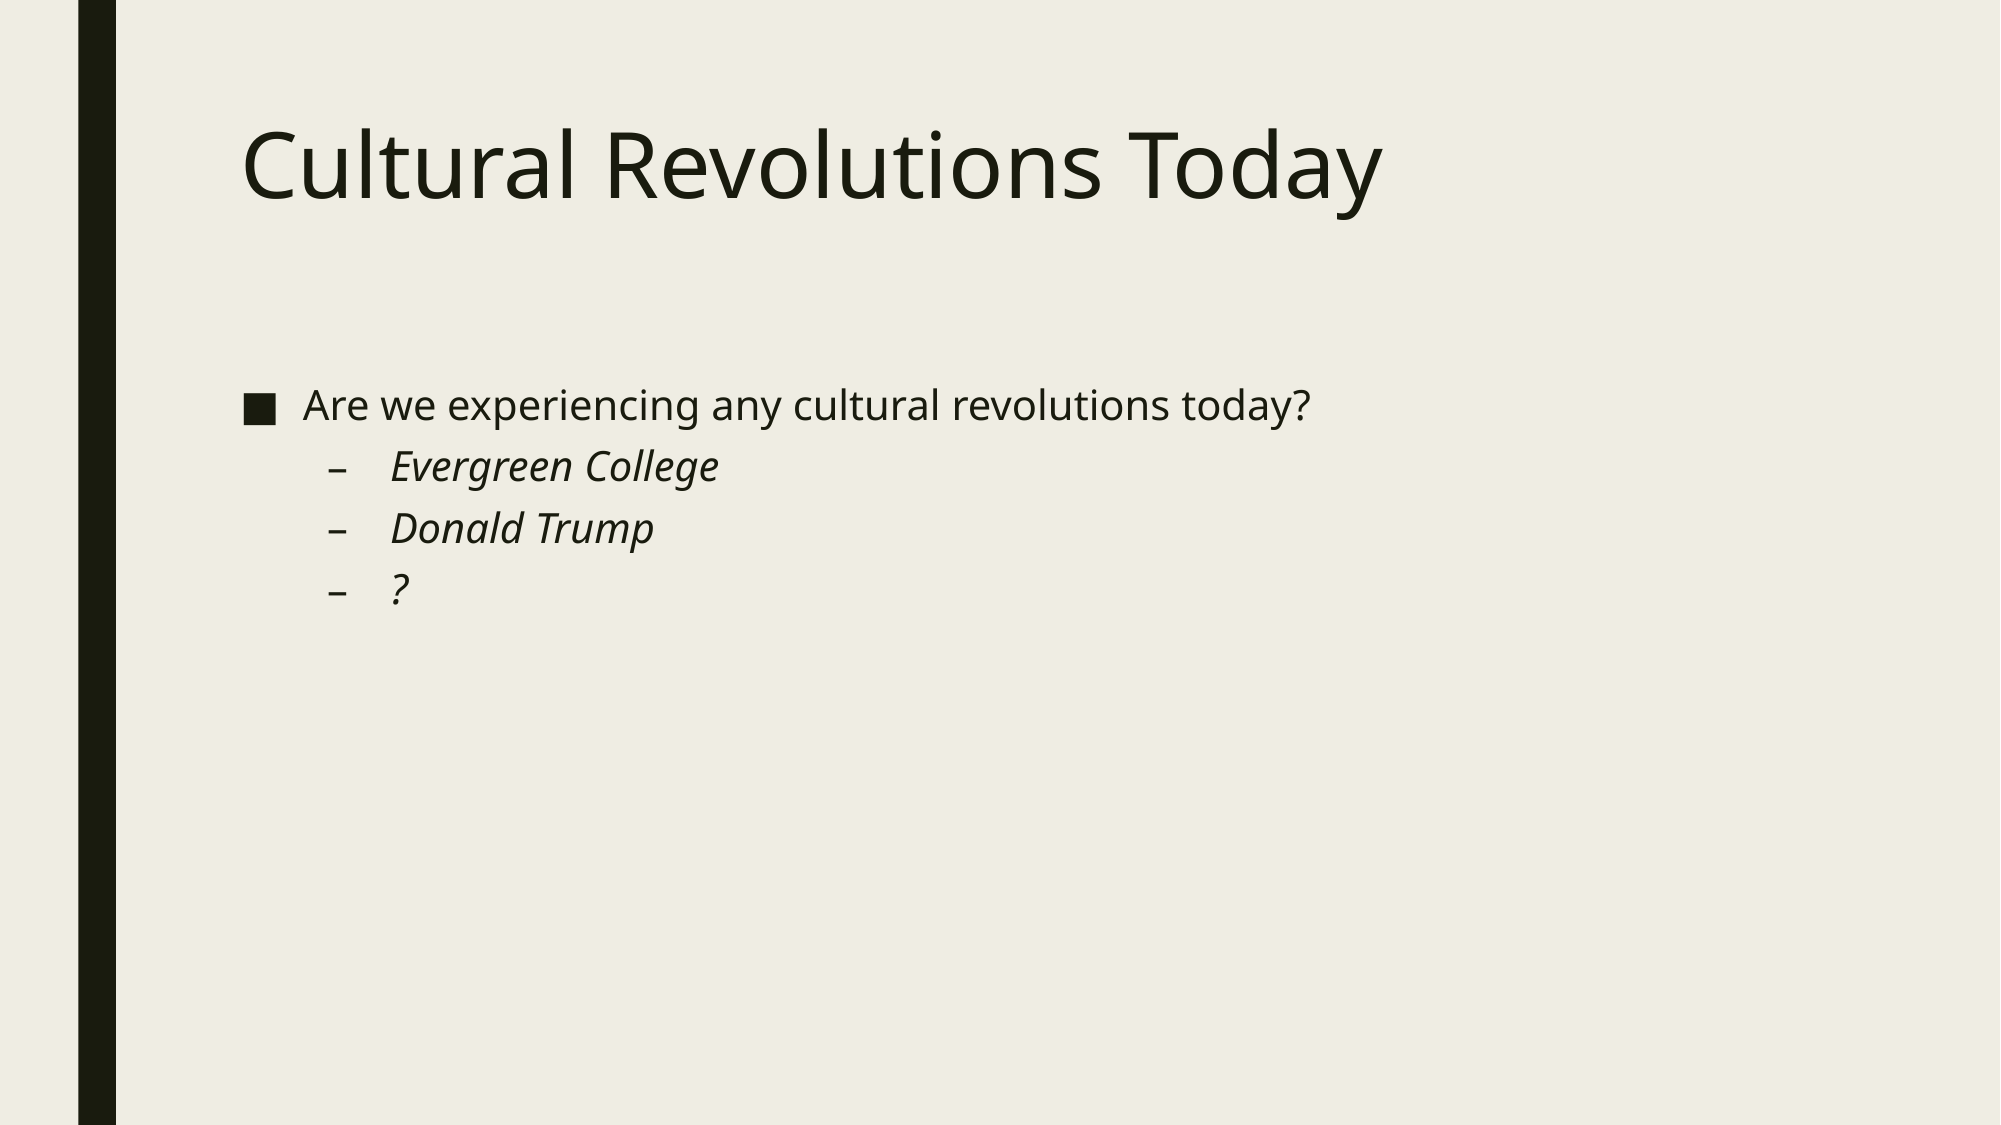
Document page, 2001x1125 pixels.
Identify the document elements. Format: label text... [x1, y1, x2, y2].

title Cultural Revolutions Today [225, 112, 1800, 357]
list Are we experiencing any cultural revolutions today? Evergreen College Donald Trump ? [225, 375, 1800, 963]
